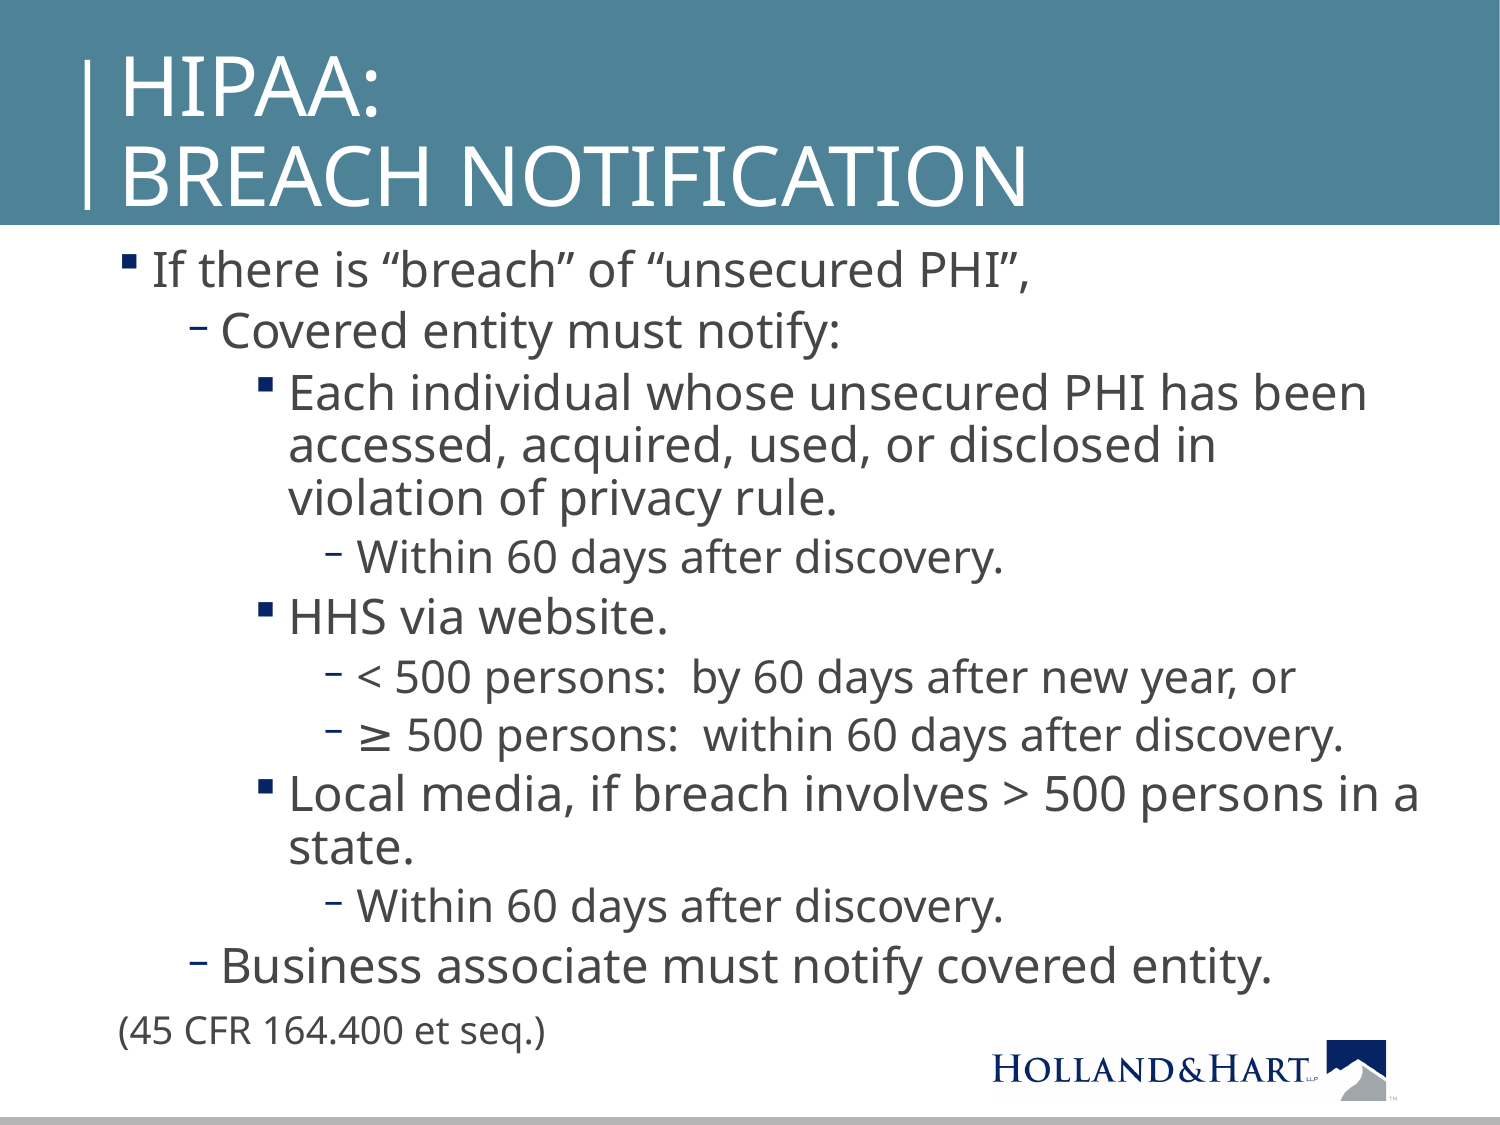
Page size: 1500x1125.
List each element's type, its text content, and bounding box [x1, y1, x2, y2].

list If there is “breach” of “unsecured PHI”, Covered entity must notify: Each individual whose unsecured PHI has been accessed, acquired, used, or disclosed in violation of privacy rule. Within 60 days after discovery. HHS via website. < 500 persons: by 60 days after new year, or ≥ 500 persons: within 60 days after discovery. Local media, if breach involves > 500 persons in a state. Within 60 days after discovery. Business associate must notify covered entity. (45 CFR 164.400 et seq.) [103, 237, 1441, 1066]
picture [992, 1066, 1397, 1101]
title HIPAA: Breach notification [103, 59, 1397, 210]
